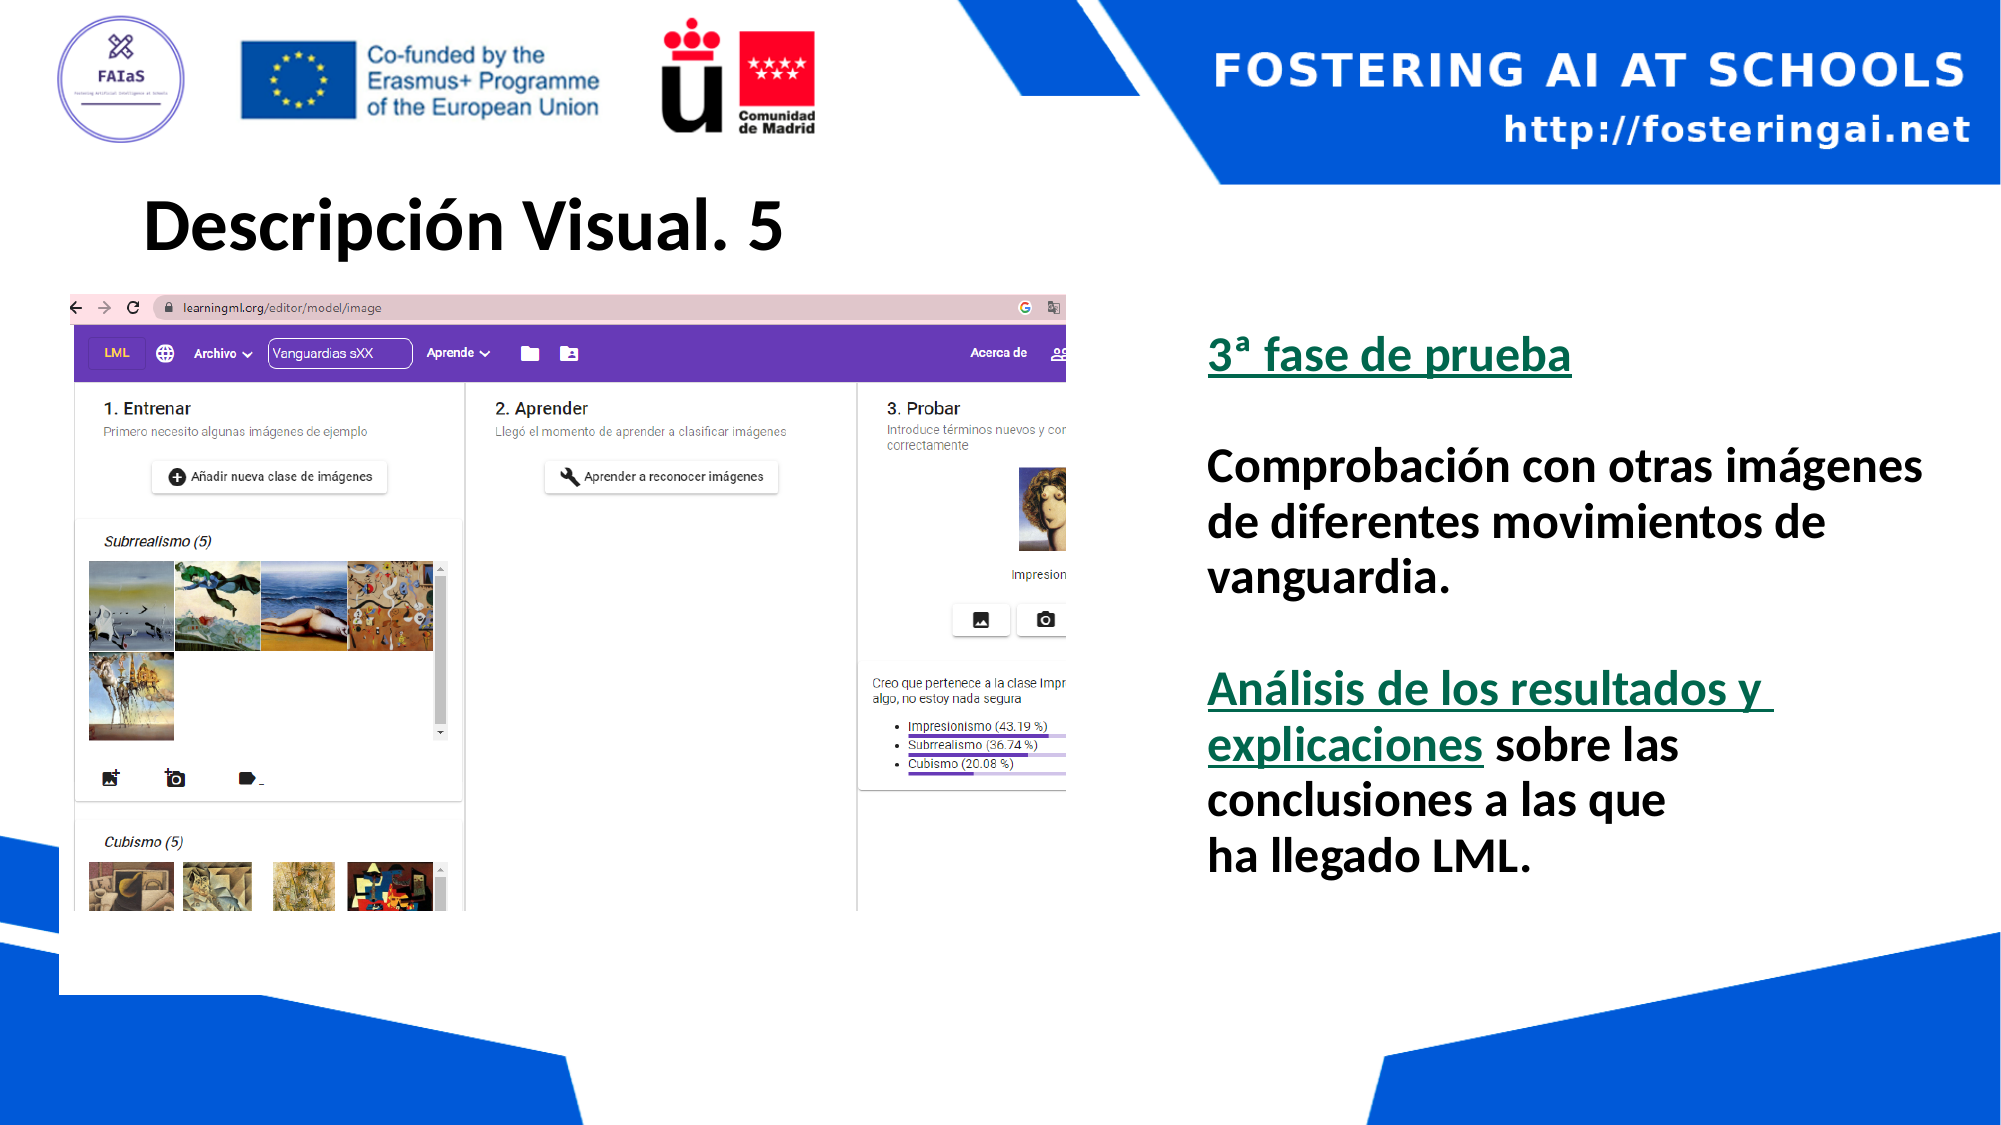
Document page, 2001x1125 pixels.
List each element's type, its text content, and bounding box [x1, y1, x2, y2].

text_box 3ª fase de prueba Comprobación con otras imágenes de diferentes movimientos de vanguardia. Análisis de los resultados y explicaciones sobre las conclusiones a las que ha llegado LML. [1192, 319, 1961, 711]
text_box Descripción Visual. 5 [128, 163, 1854, 277]
picture [0, 0, 2001, 1125]
